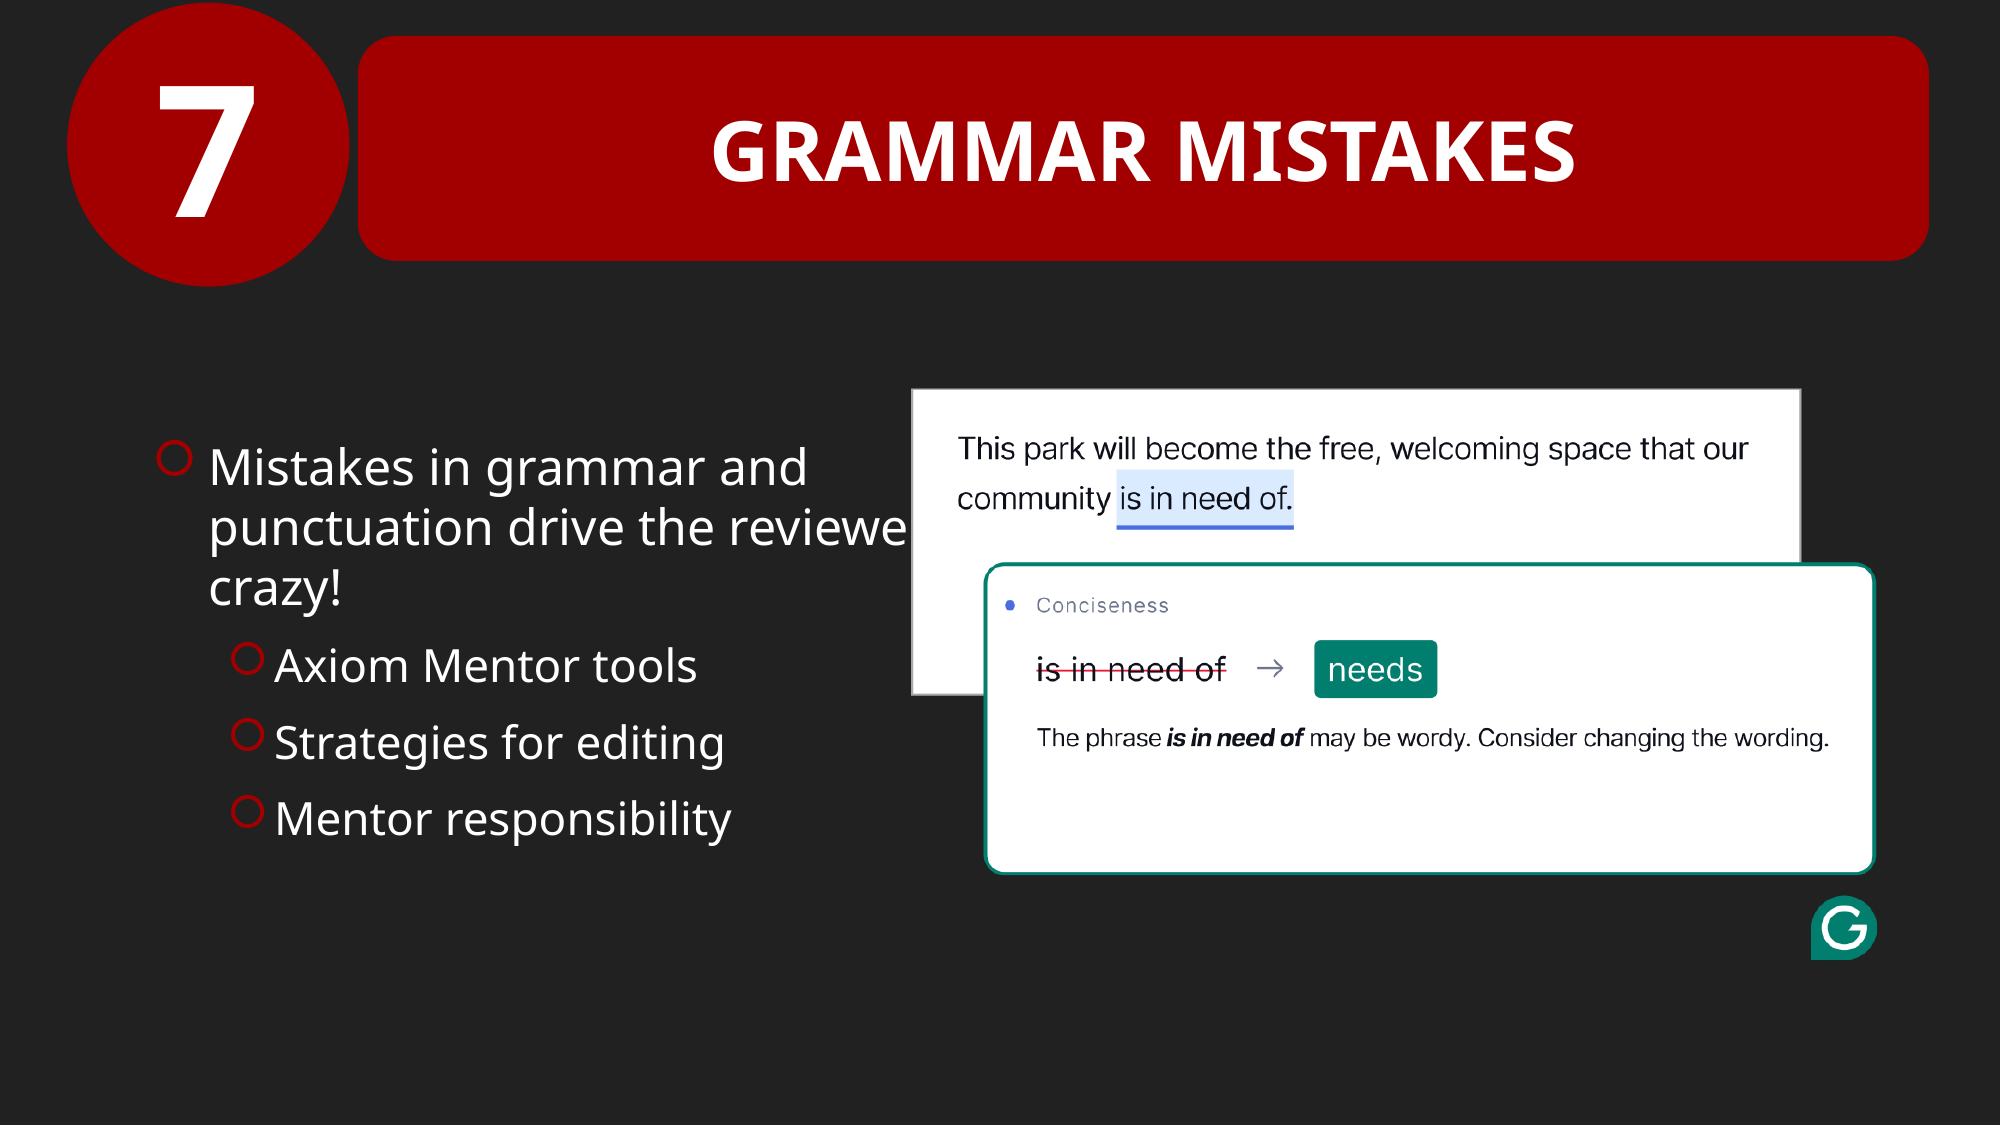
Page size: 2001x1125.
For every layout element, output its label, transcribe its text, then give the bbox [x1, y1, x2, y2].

text_box GRAMMAR MISTAKES [357, 35, 1930, 261]
text_box 7 [67, 2, 350, 287]
text_box Mistakes in grammar and punctuation drive the reviewers crazy! Axiom Mentor tools Strategies for editing Mentor responsibility [137, 427, 870, 1014]
picture [872, 322, 1945, 1028]
